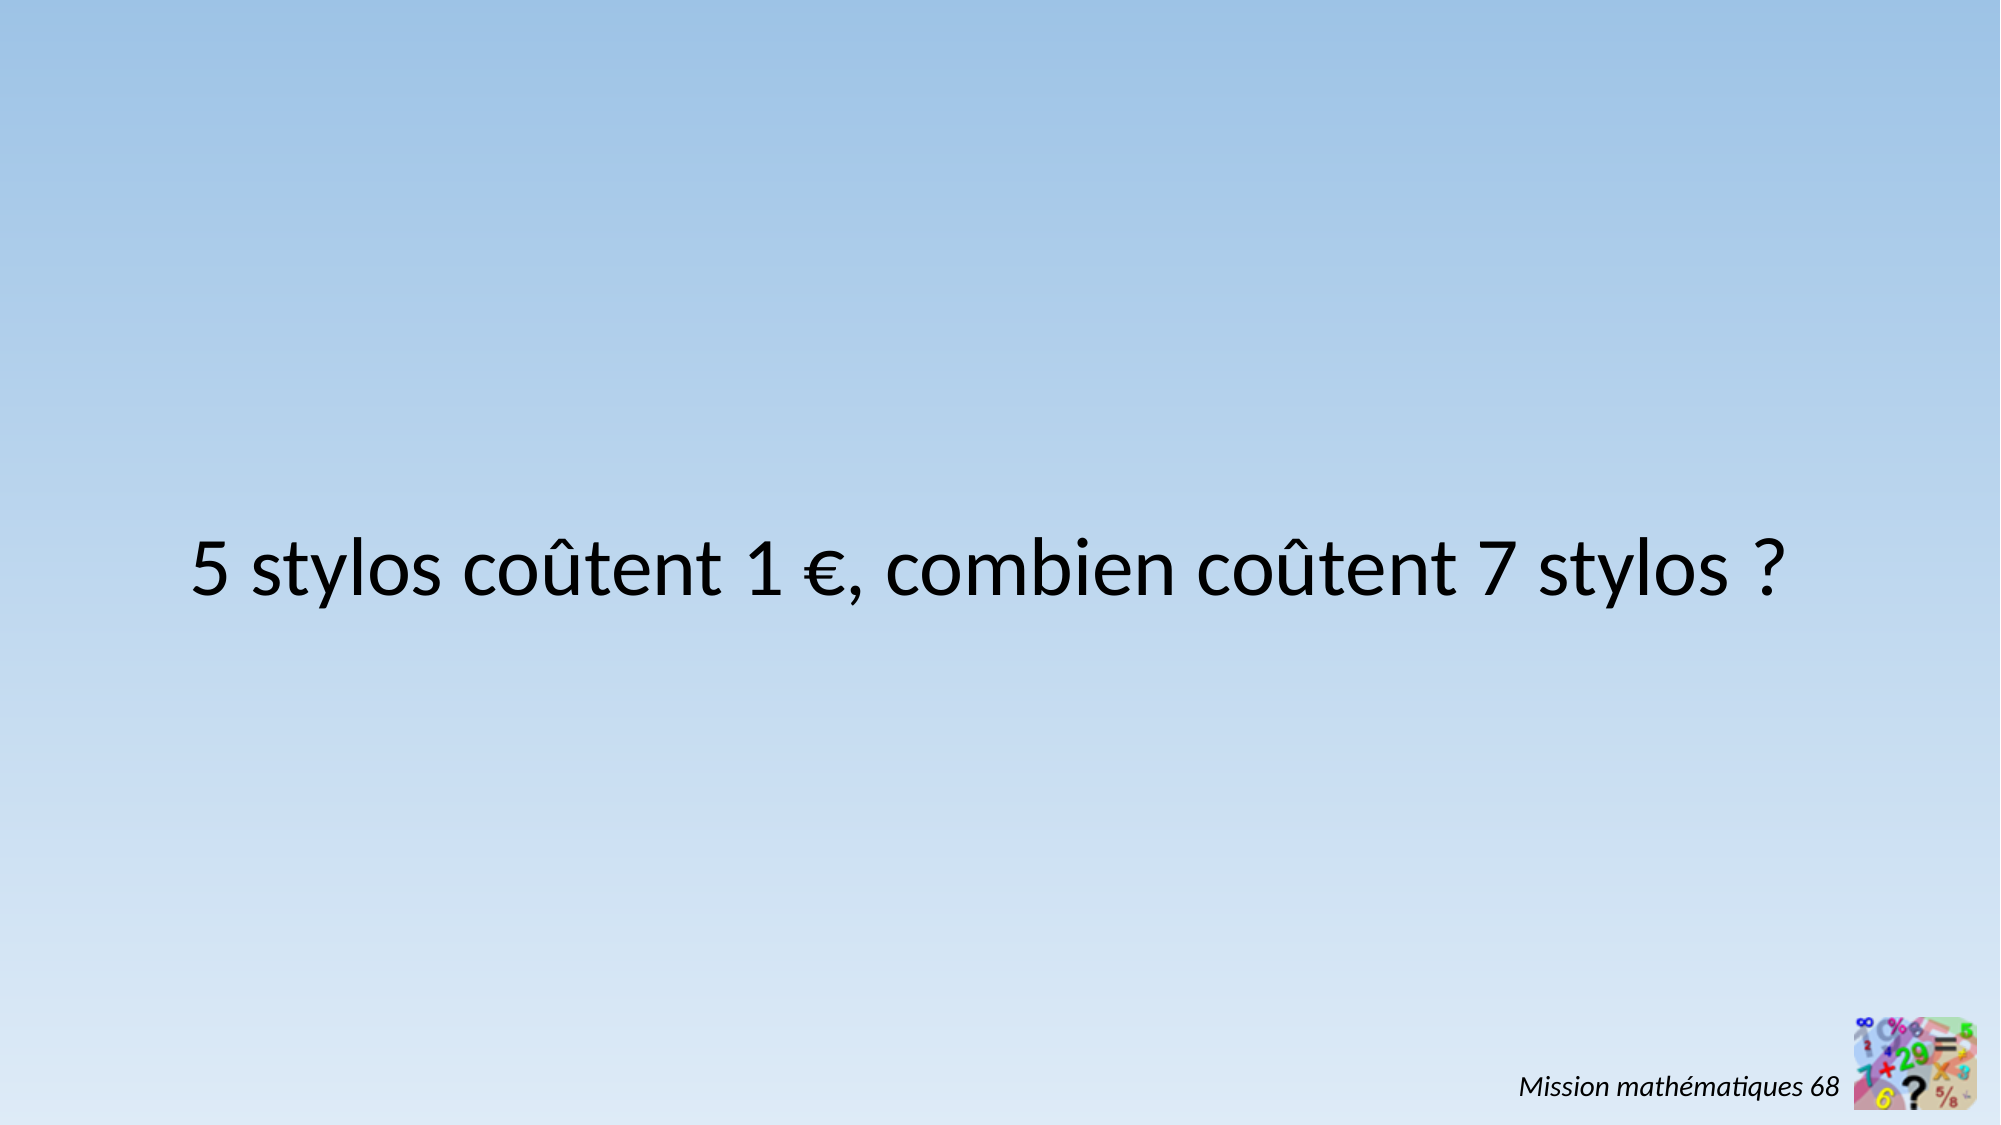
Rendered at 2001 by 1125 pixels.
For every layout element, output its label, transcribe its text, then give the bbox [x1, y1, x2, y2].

text_box 5 stylos coûtent 1 €, combien coûtent 7 stylos ? [175, 504, 1825, 620]
picture [1854, 1017, 1977, 1110]
text_box Mission mathématiques 68 [1501, 1059, 1854, 1110]
